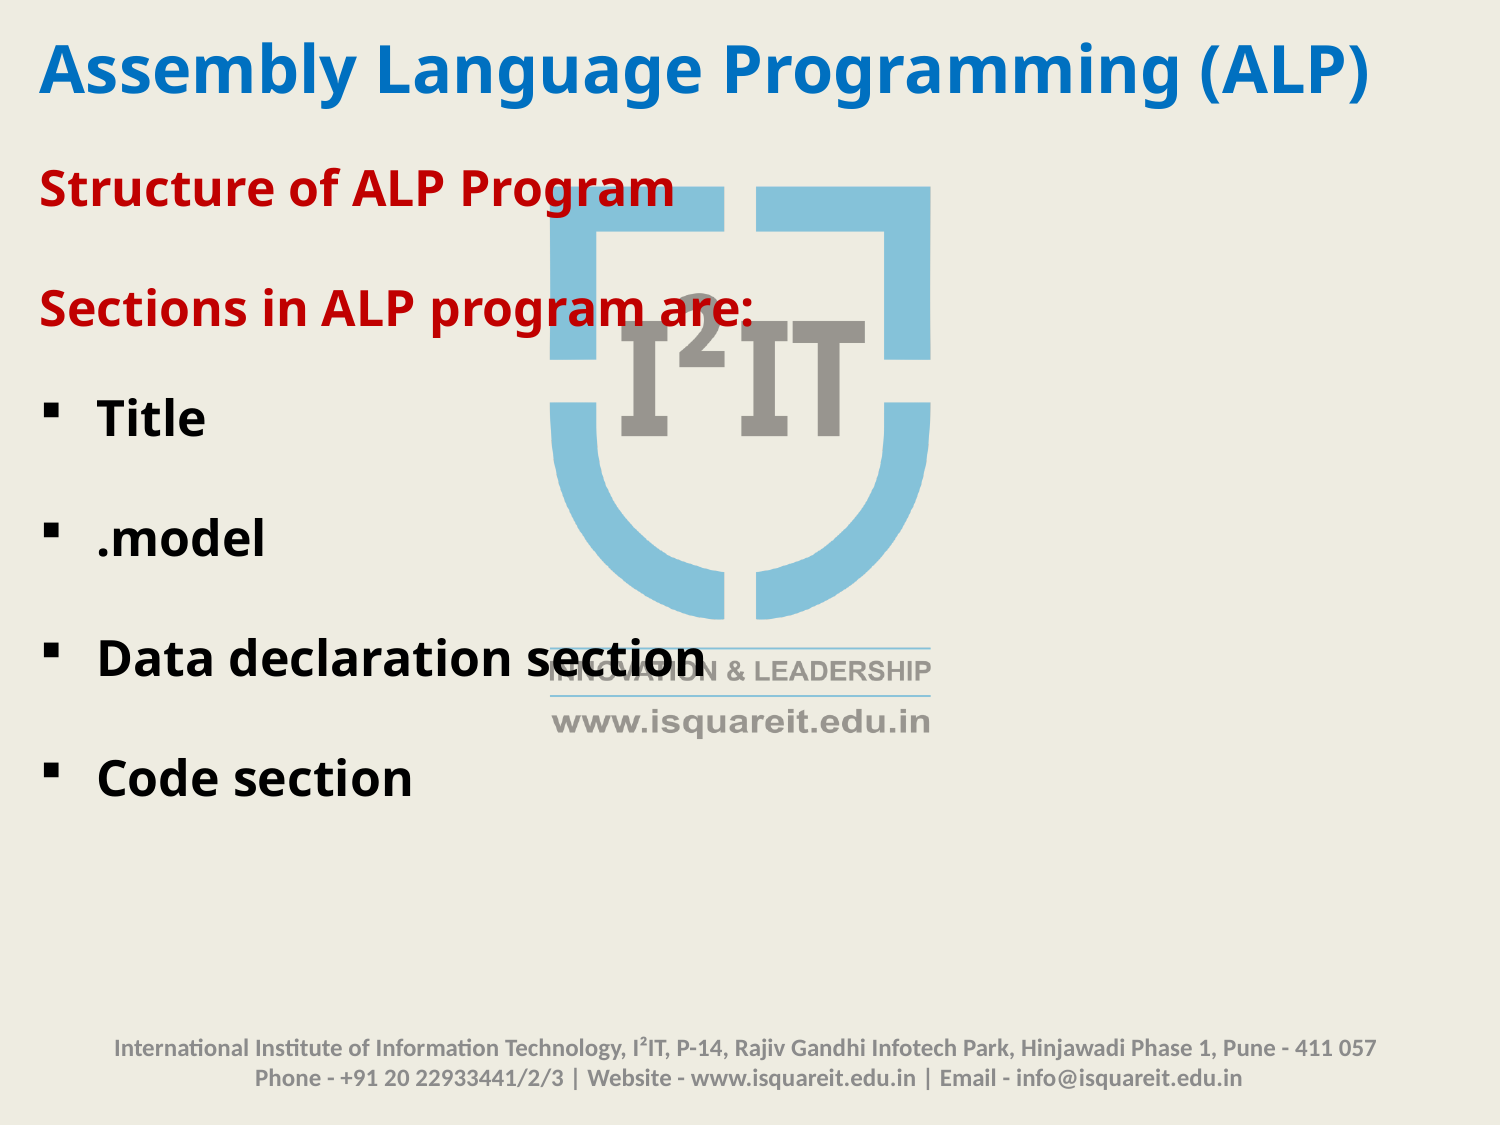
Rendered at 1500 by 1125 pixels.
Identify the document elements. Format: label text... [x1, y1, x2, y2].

footer International Institute of Information Technology, I²IT, P-14, Rajiv Gandhi Infotech Park, Hinjawadi Phase 1, Pune - 411 057 Phone - +91 20 22933441/2/3 | Website - www.isquareit.edu.in | Email - info@isquareit.edu.in [0, 1022, 1500, 1102]
text_box Assembly Language Programming (ALP) Structure of ALP Program Sections in ALP program are: Title .model Data declaration section Code section [25, 19, 1455, 964]
picture [515, 163, 965, 762]
